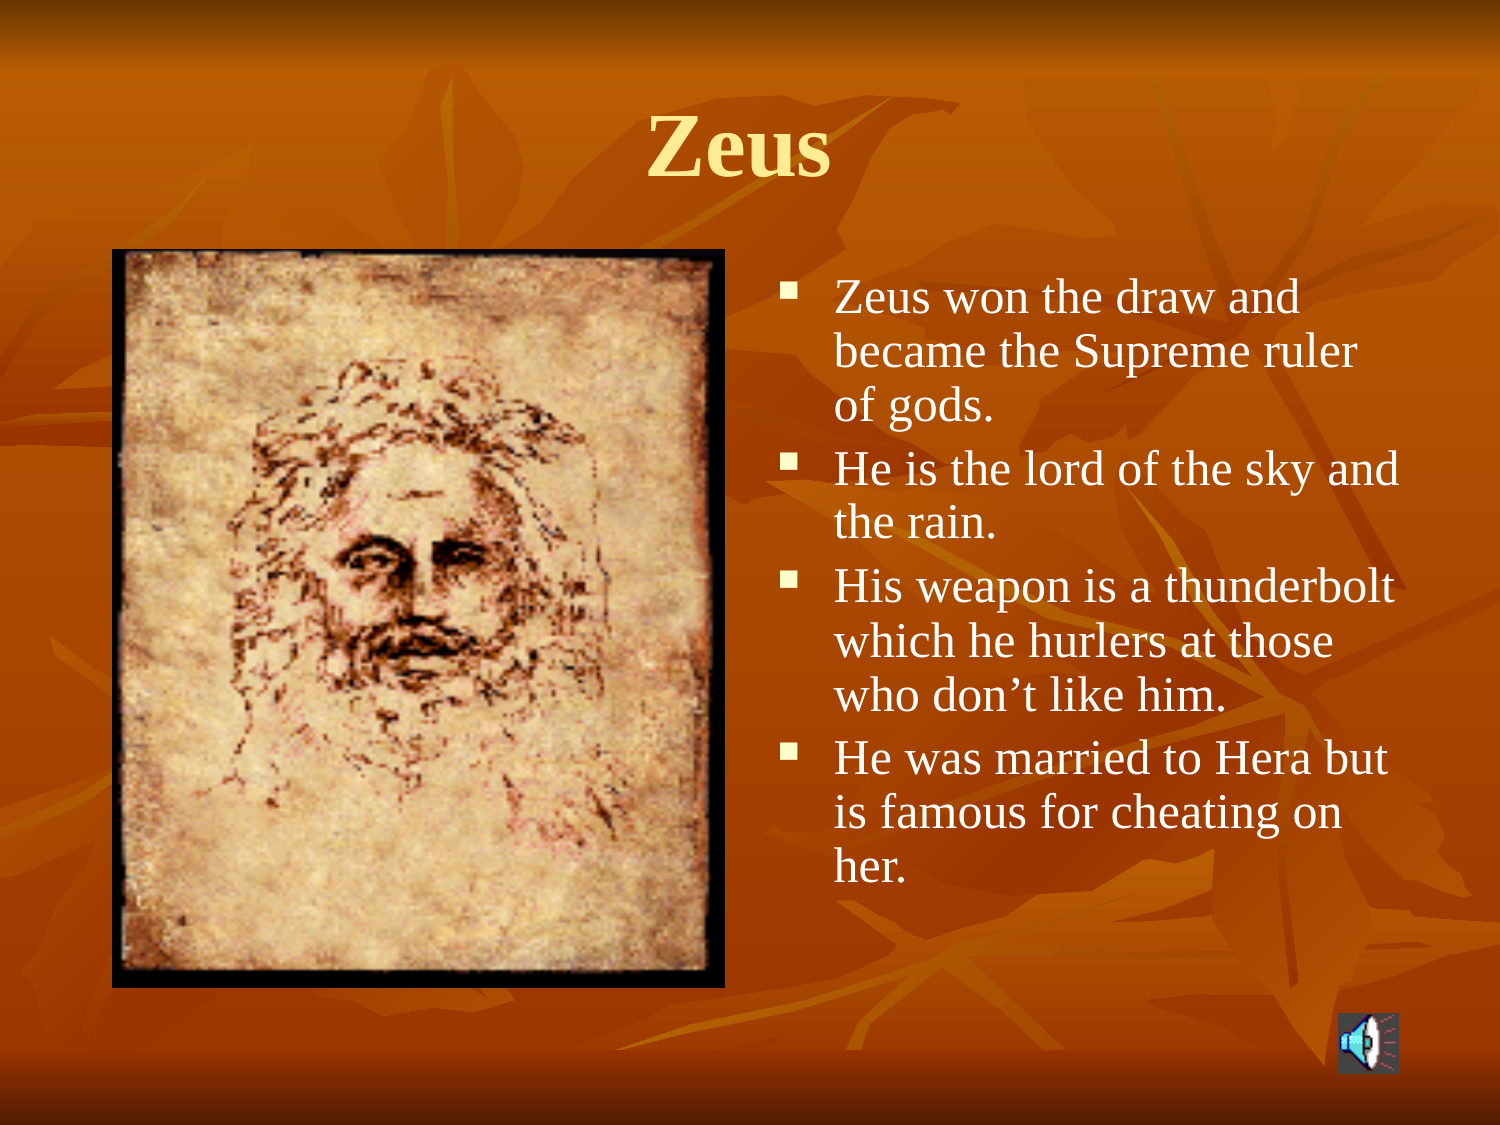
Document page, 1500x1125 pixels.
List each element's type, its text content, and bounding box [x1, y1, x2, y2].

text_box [112, 249, 725, 988]
list Zeus won the draw and became the Supreme ruler of gods. He is the lord of the sky and the rain. His weapon is a thunderbolt which he hurlers at those who don’t like him. He was married to Hera but is famous for cheating on her. [762, 262, 1425, 1006]
picture [1337, 1012, 1400, 1075]
title Zeus [75, 45, 1425, 234]
